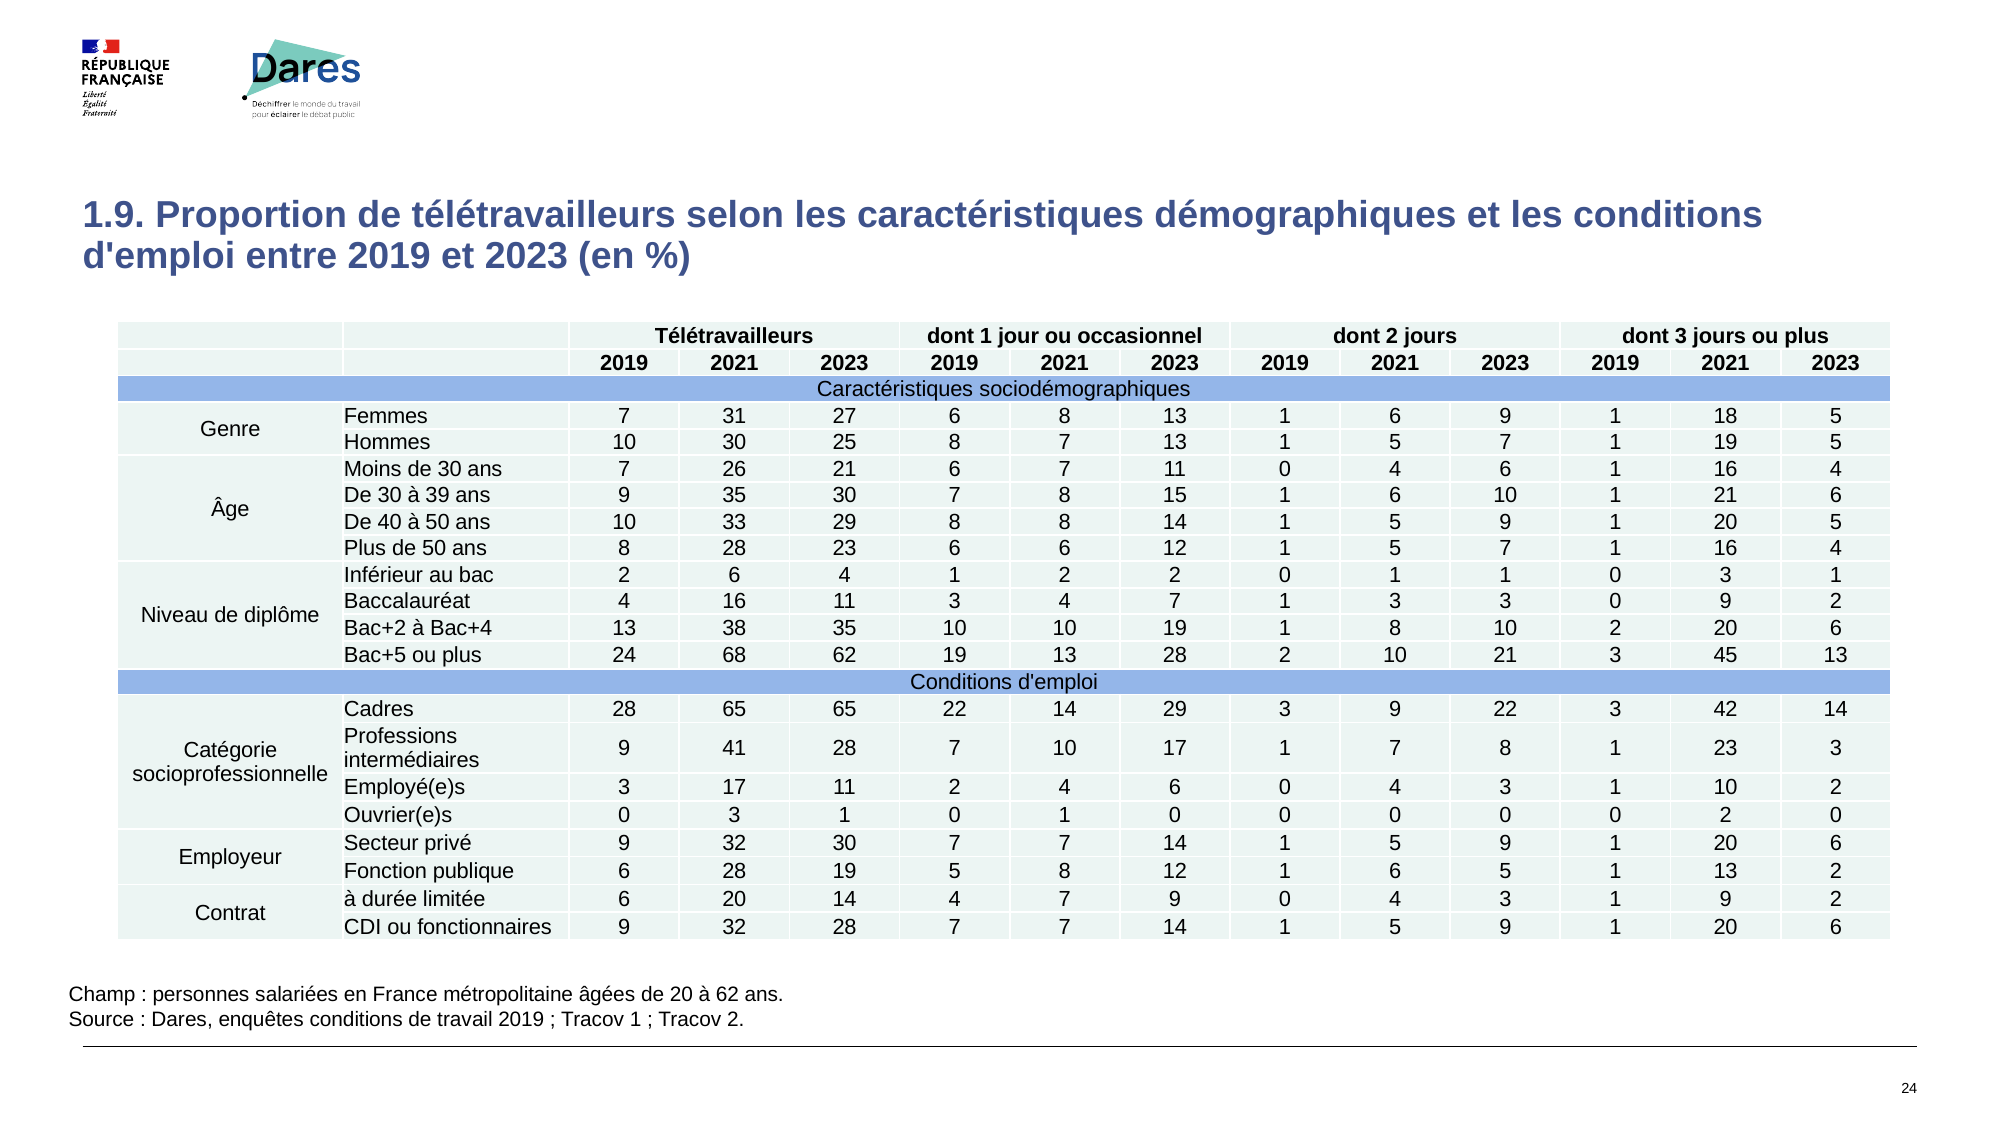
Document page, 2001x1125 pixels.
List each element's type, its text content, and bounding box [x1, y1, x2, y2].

table_cell 8 [900, 430, 1009, 454]
table_cell Âge [118, 456, 342, 560]
table_cell 6 [1011, 536, 1119, 560]
table_cell 5 [1341, 913, 1449, 939]
table_cell 1 [1561, 830, 1670, 856]
table_cell 1 [1451, 562, 1559, 587]
table_cell 1 [1231, 483, 1339, 507]
table_cell 1 [1231, 589, 1339, 613]
table_cell 0 [570, 802, 678, 828]
table_cell 6 [900, 536, 1009, 560]
table_cell Hommes [344, 430, 568, 454]
table_cell 5 [900, 857, 1009, 884]
table_cell 0 [1561, 589, 1670, 613]
table_cell 0 [1231, 802, 1339, 828]
table_cell 11 [790, 589, 899, 613]
table_cell Employeur [118, 830, 342, 884]
table_cell 2023 [1121, 350, 1229, 375]
table_cell 9 [570, 830, 678, 856]
table_cell 65 [680, 695, 789, 722]
table_cell 2019 [1231, 350, 1339, 375]
table_cell 1 [1561, 774, 1670, 800]
table_cell 8 [1011, 483, 1119, 507]
table_cell 10 [1671, 774, 1780, 800]
table_cell 10 [570, 430, 678, 454]
table_cell 2 [1561, 615, 1670, 640]
table_cell 1 [1231, 857, 1339, 884]
table_cell 8 [1011, 509, 1119, 534]
table_cell 2 [1782, 857, 1890, 884]
table_header dont 2 jours [1231, 322, 1559, 348]
table_cell 13 [1671, 857, 1780, 884]
table_cell 6 [1341, 857, 1449, 884]
table_cell 1 [1561, 536, 1670, 560]
table_cell 2 [1782, 885, 1890, 911]
table_cell 3 [570, 774, 678, 800]
table_cell 12 [1121, 857, 1229, 884]
table_cell Femmes [344, 403, 568, 428]
table_cell 7 [1011, 456, 1119, 481]
table_cell 17 [680, 774, 789, 800]
table_cell 3 [900, 589, 1009, 613]
table_cell 9 [1671, 589, 1780, 613]
table_cell 45 [1671, 642, 1780, 668]
table_cell 11 [1121, 456, 1229, 481]
slide_number 24 [1891, 1078, 1918, 1097]
table_cell 2019 [1561, 350, 1670, 375]
table_cell 23 [1671, 723, 1780, 772]
table_cell 6 [570, 857, 678, 884]
title 1.9. Proportion de télétravailleurs selon les caractéristiques démographiques et les conditions d'emploi entre 2019 et 2023 (en %) [82, 195, 1918, 258]
table_cell 4 [570, 589, 678, 613]
table_cell Bac+2 à Bac+4 [344, 615, 568, 640]
table_cell 29 [1121, 695, 1229, 722]
table_cell 12 [1121, 536, 1229, 560]
table_cell 8 [1451, 723, 1559, 772]
table_cell 20 [680, 885, 789, 911]
table_cell 14 [1121, 830, 1229, 856]
table_cell 7 [900, 723, 1009, 772]
table_cell 8 [1011, 403, 1119, 428]
table_cell 4 [1341, 774, 1449, 800]
table_cell 7 [900, 483, 1009, 507]
table_cell Professions intermédiaires [344, 723, 568, 772]
table_cell 6 [1782, 913, 1890, 939]
table_cell 7 [1121, 589, 1229, 613]
table_cell 7 [1011, 885, 1119, 911]
table_cell 2 [900, 774, 1009, 800]
table_cell 15 [1121, 483, 1229, 507]
table_cell 13 [1011, 642, 1119, 668]
table_cell 13 [1782, 642, 1890, 668]
table_cell 0 [1121, 802, 1229, 828]
table_cell 1 [790, 802, 899, 828]
table_cell Moins de 30 ans [344, 456, 568, 481]
table_cell 5 [1782, 403, 1890, 428]
table_cell 6 [680, 562, 789, 587]
table_cell 7 [570, 456, 678, 481]
table_cell 1 [1561, 483, 1670, 507]
picture [242, 39, 360, 119]
table_cell 9 [1341, 695, 1449, 722]
table_cell 5 [1782, 509, 1890, 534]
table_cell 7 [1451, 430, 1559, 454]
table_cell 2019 [900, 350, 1009, 375]
table_cell Secteur privé [344, 830, 568, 856]
table_cell 68 [680, 642, 789, 668]
table_cell 22 [1451, 695, 1559, 722]
table_cell 21 [1671, 483, 1780, 507]
table_cell 3 [680, 802, 789, 828]
table_cell 7 [1011, 430, 1119, 454]
table_cell 3 [1451, 774, 1559, 800]
table_cell 1 [1231, 913, 1339, 939]
table_cell 27 [790, 403, 899, 428]
table_cell 4 [1782, 536, 1890, 560]
table_cell 35 [790, 615, 899, 640]
table_cell 3 [1231, 695, 1339, 722]
table_cell 0 [1561, 802, 1670, 828]
table_cell 7 [570, 403, 678, 428]
table_cell 1 [1341, 562, 1449, 587]
table_header dont 1 jour ou occasionnel [900, 322, 1229, 348]
table_cell 1 [1561, 430, 1670, 454]
table_cell De 30 à 39 ans [344, 483, 568, 507]
table_cell 1 [1231, 430, 1339, 454]
table_cell 2 [1121, 562, 1229, 587]
table_cell 1 [1231, 509, 1339, 534]
table_cell Inférieur au bac [344, 562, 568, 587]
table_cell 6 [1341, 403, 1449, 428]
table_cell 28 [790, 913, 899, 939]
table_cell 26 [680, 456, 789, 481]
table_cell 3 [1341, 589, 1449, 613]
table_cell 0 [1231, 774, 1339, 800]
table_cell 1 [1231, 723, 1339, 772]
table_cell 14 [1121, 913, 1229, 939]
table_cell 18 [1671, 403, 1780, 428]
table_cell Baccalauréat [344, 589, 568, 613]
table_cell 21 [790, 456, 899, 481]
table_cell Conditions d'emploi [118, 670, 1890, 694]
table_cell 21 [1451, 642, 1559, 668]
table_cell 8 [1011, 857, 1119, 884]
table_cell 19 [900, 642, 1009, 668]
table_cell 6 [1121, 774, 1229, 800]
table_cell 0 [1231, 456, 1339, 481]
table_cell 28 [680, 857, 789, 884]
table_cell 20 [1671, 830, 1780, 856]
table_cell 3 [1451, 885, 1559, 911]
table_cell 9 [570, 483, 678, 507]
table_cell 10 [1011, 615, 1119, 640]
table_cell Niveau de diplôme [118, 562, 342, 668]
table_cell 22 [900, 695, 1009, 722]
table_cell CDI ou fonctionnaires [344, 913, 568, 939]
table_cell 2 [1782, 774, 1890, 800]
table_cell 20 [1671, 615, 1780, 640]
table_cell 25 [790, 430, 899, 454]
table_cell 2021 [1011, 350, 1119, 375]
table_cell 9 [1671, 885, 1780, 911]
table_cell Ouvrier(e)s [344, 802, 568, 828]
table_cell 2021 [1341, 350, 1449, 375]
table_cell Employé(e)s [344, 774, 568, 800]
table_cell 9 [1451, 403, 1559, 428]
table_cell 10 [1011, 723, 1119, 772]
table_header [344, 322, 568, 348]
table_cell 28 [570, 695, 678, 722]
table_cell 5 [1341, 430, 1449, 454]
table_cell 3 [1561, 695, 1670, 722]
table_cell 16 [1671, 536, 1780, 560]
table_cell 32 [680, 913, 789, 939]
table_cell 1 [1011, 802, 1119, 828]
table_cell 20 [1671, 913, 1780, 939]
table_cell Fonction publique [344, 857, 568, 884]
table_cell 8 [900, 509, 1009, 534]
table_cell 1 [900, 562, 1009, 587]
table_cell 0 [1341, 802, 1449, 828]
table_cell 30 [790, 483, 899, 507]
table_cell 10 [570, 509, 678, 534]
table_cell 7 [1341, 723, 1449, 772]
table_cell 11 [790, 774, 899, 800]
table_cell 6 [1451, 456, 1559, 481]
table_cell 0 [1451, 802, 1559, 828]
table_cell 1 [1561, 723, 1670, 772]
table_cell 4 [1782, 456, 1890, 481]
table_cell 19 [790, 857, 899, 884]
table_cell 0 [1231, 885, 1339, 911]
table_cell 20 [1671, 509, 1780, 534]
table_cell 3 [1561, 642, 1670, 668]
table_cell 5 [1341, 536, 1449, 560]
table_cell 65 [790, 695, 899, 722]
table_cell 9 [1121, 885, 1229, 911]
table_cell 0 [1561, 562, 1670, 587]
table_cell Catégorie socioprofessionnelle [118, 695, 342, 828]
table_cell 2023 [1782, 350, 1890, 375]
table_cell 3 [1671, 562, 1780, 587]
table_cell 23 [790, 536, 899, 560]
table_cell 2 [570, 562, 678, 587]
table_cell 13 [1121, 430, 1229, 454]
table_cell 5 [1341, 509, 1449, 534]
table_cell 28 [680, 536, 789, 560]
table_cell 9 [1451, 509, 1559, 534]
table_cell 31 [680, 403, 789, 428]
table_cell 42 [1671, 695, 1780, 722]
table_cell 2 [1671, 802, 1780, 828]
table_cell à durée limitée [344, 885, 568, 911]
table_cell 38 [680, 615, 789, 640]
table_cell 30 [680, 430, 789, 454]
table_cell 10 [1451, 615, 1559, 640]
table_cell 1 [1561, 403, 1670, 428]
table_cell 4 [1341, 885, 1449, 911]
table_cell 4 [1341, 456, 1449, 481]
table_cell 30 [790, 830, 899, 856]
table_cell 2021 [1671, 350, 1780, 375]
table_cell 1 [1782, 562, 1890, 587]
table_cell 13 [570, 615, 678, 640]
table_cell 35 [680, 483, 789, 507]
table_cell 10 [900, 615, 1009, 640]
table_cell 41 [680, 723, 789, 772]
table_cell 8 [1341, 615, 1449, 640]
table_cell 1 [1231, 536, 1339, 560]
table_cell 10 [1451, 483, 1559, 507]
table_cell 2023 [790, 350, 899, 375]
table_cell 2023 [1451, 350, 1559, 375]
table_cell 3 [1782, 723, 1890, 772]
table_cell 16 [1671, 456, 1780, 481]
table_cell 1 [1561, 885, 1670, 911]
table_cell Genre [118, 403, 342, 454]
table_cell 17 [1121, 723, 1229, 772]
table_header [118, 322, 342, 348]
table_cell 62 [790, 642, 899, 668]
table_cell De 40 à 50 ans [344, 509, 568, 534]
table_cell 14 [1782, 695, 1890, 722]
table_cell 3 [1451, 589, 1559, 613]
table_cell 1 [1561, 857, 1670, 884]
table_cell 1 [1561, 456, 1670, 481]
table_cell 33 [680, 509, 789, 534]
table_cell Plus de 50 ans [344, 536, 568, 560]
table_cell 9 [570, 723, 678, 772]
table_cell Bac+5 ou plus [344, 642, 568, 668]
table_cell 9 [1451, 913, 1559, 939]
table_cell 9 [1451, 830, 1559, 856]
table_cell 6 [1782, 830, 1890, 856]
table_cell 2 [1782, 589, 1890, 613]
table_cell 4 [900, 885, 1009, 911]
table_cell 6 [1341, 483, 1449, 507]
table_cell 14 [1011, 695, 1119, 722]
table_cell 1 [1231, 403, 1339, 428]
table_cell 19 [1121, 615, 1229, 640]
table_cell 2 [1011, 562, 1119, 587]
table_cell 13 [1121, 403, 1229, 428]
table_header dont 3 jours ou plus [1561, 322, 1890, 348]
table_cell [344, 350, 568, 375]
table_cell 6 [1782, 615, 1890, 640]
table_cell 0 [900, 802, 1009, 828]
table_cell 14 [790, 885, 899, 911]
table_cell 6 [900, 456, 1009, 481]
table_cell 6 [900, 403, 1009, 428]
table_cell 32 [680, 830, 789, 856]
table_cell [118, 350, 342, 375]
table_cell Cadres [344, 695, 568, 722]
table_cell 9 [570, 913, 678, 939]
table_cell 7 [900, 830, 1009, 856]
table_cell 7 [1011, 830, 1119, 856]
table_header Télétravailleurs [570, 322, 899, 348]
table_cell 4 [790, 562, 899, 587]
table_cell 4 [1011, 589, 1119, 613]
table_cell 28 [790, 723, 899, 772]
list Champ : personnes salariées en France métropolitaine âgées de 20 à 62 ans. Source : Dares, enquêtes conditions de travail 2019 ; Tracov 1 ; Tracov 2. [68, 980, 1309, 1125]
table_cell 2021 [680, 350, 789, 375]
table_cell 19 [1671, 430, 1780, 454]
table_cell 0 [1782, 802, 1890, 828]
table_cell 1 [1561, 509, 1670, 534]
table_cell 28 [1121, 642, 1229, 668]
table_cell 2 [1231, 642, 1339, 668]
table_cell 7 [1011, 913, 1119, 939]
table_cell Contrat [118, 885, 342, 939]
table_cell 7 [900, 913, 1009, 939]
table_cell 6 [1782, 483, 1890, 507]
table_cell 24 [570, 642, 678, 668]
table_cell Caractéristiques sociodémographiques [118, 376, 1890, 401]
table_cell 0 [1231, 562, 1339, 587]
table_cell 4 [1011, 774, 1119, 800]
table_cell 2019 [570, 350, 678, 375]
table_cell 5 [1451, 857, 1559, 884]
table_cell 5 [1782, 430, 1890, 454]
table_cell 7 [1451, 536, 1559, 560]
table_cell 14 [1121, 509, 1229, 534]
table_cell 29 [790, 509, 899, 534]
table_cell 16 [680, 589, 789, 613]
table_cell 6 [570, 885, 678, 911]
table_cell 1 [1231, 615, 1339, 640]
table_cell 5 [1341, 830, 1449, 856]
table_cell 1 [1231, 830, 1339, 856]
table_cell 8 [570, 536, 678, 560]
table_cell 1 [1561, 913, 1670, 939]
table_cell 10 [1341, 642, 1449, 668]
